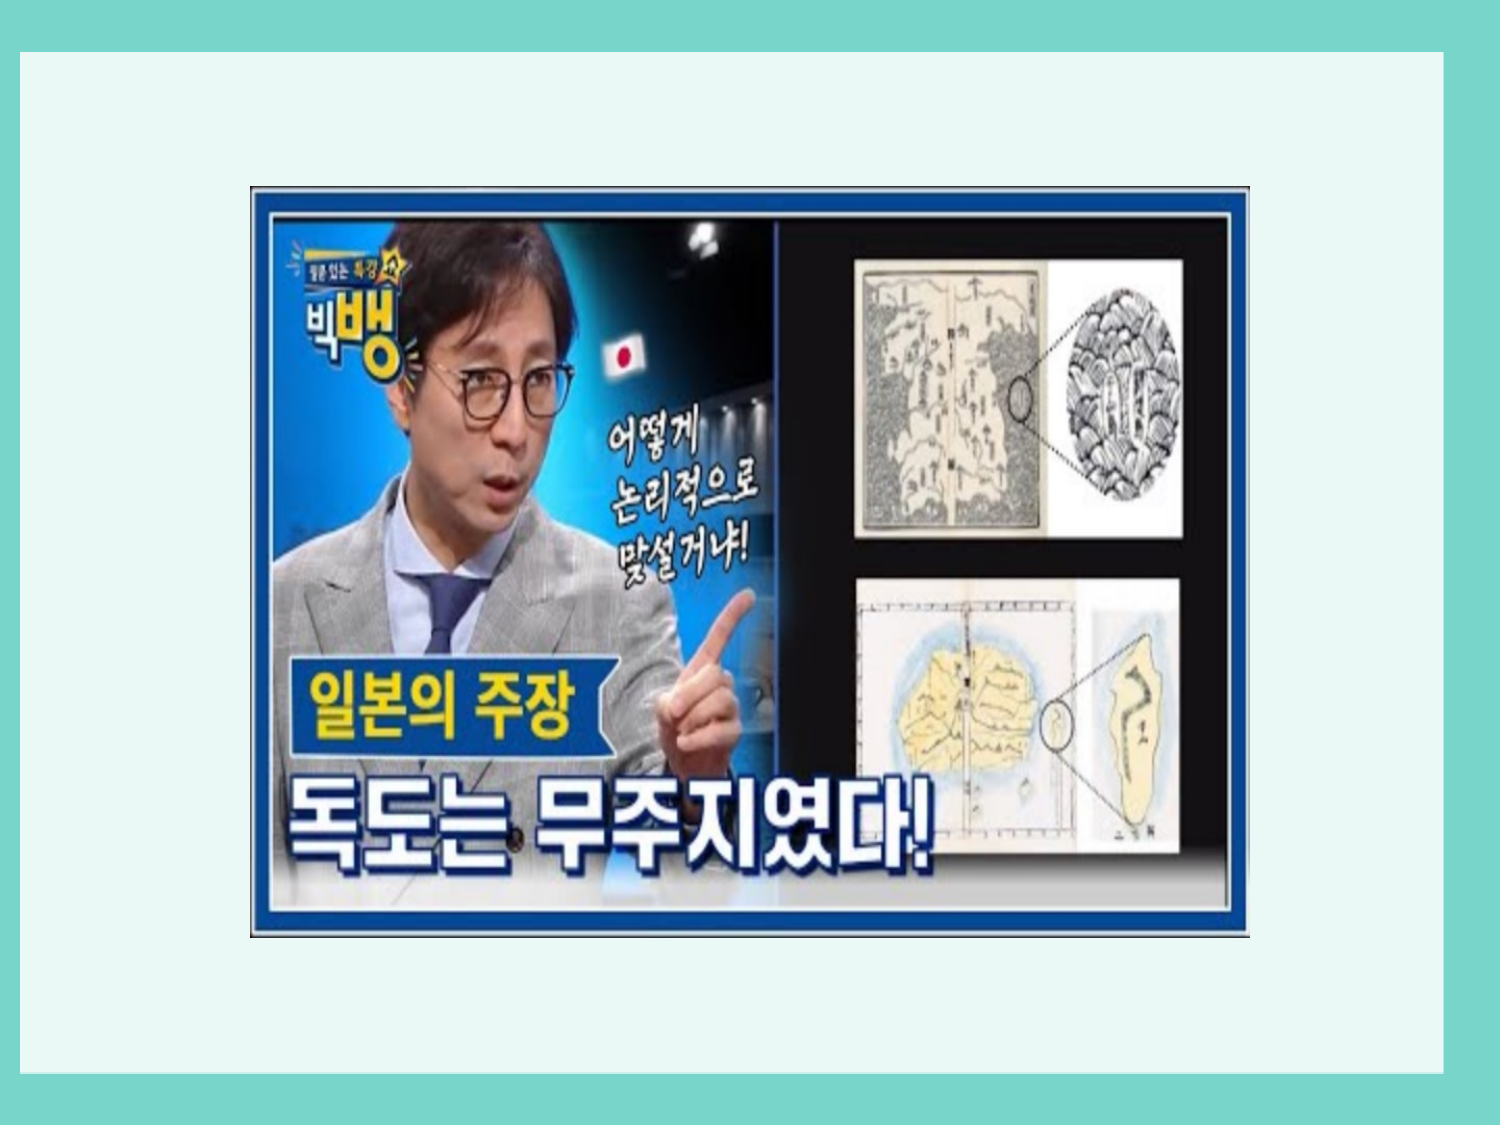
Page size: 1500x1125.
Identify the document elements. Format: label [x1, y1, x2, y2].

picture [20, 52, 1444, 1074]
text_box [249, 185, 1251, 940]
